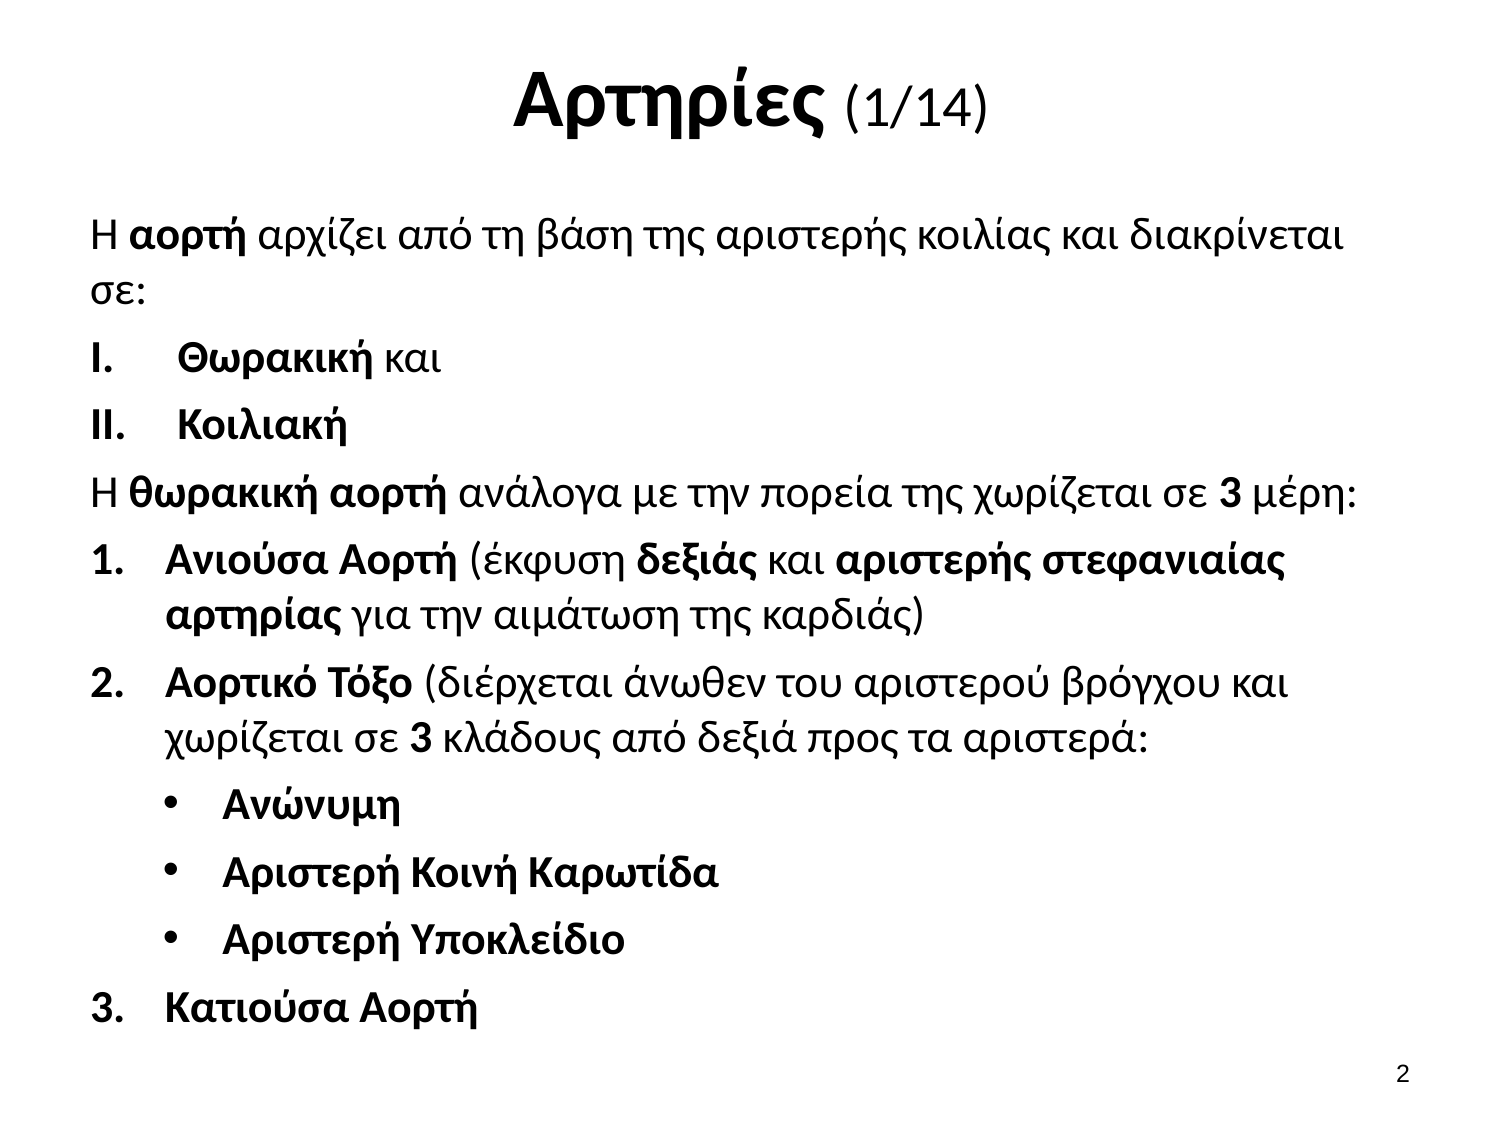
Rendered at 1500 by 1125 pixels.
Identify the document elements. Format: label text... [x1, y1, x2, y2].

title Αρτηρίες (1/14) [76, 19, 1427, 169]
list Η αορτή αρχίζει από τη βάση της αριστερής κοιλίας και διακρίνεται σε: Θωρακική και Κοιλιακή Η θωρακική αορτή ανάλογα με την πορεία της χωρίζεται σε 3 μέρη: Ανιούσα Αορτή (έκφυση δεξιάς και αριστερής στεφανιαίας αρτηρίας για την αιμάτωση της καρδιάς) Αορτικό Τόξο (διέρχεται άνωθεν του αριστερού βρόγχου και χωρίζεται σε 3 κλάδους από δεξιά προς τα αριστερά: Ανώνυμη Αριστερή Κοινή Καρωτίδα Αριστερή Υποκλείδιο Κατιούσα Αορτή [75, 196, 1427, 1024]
slide_number 1 [1074, 1042, 1425, 1103]
